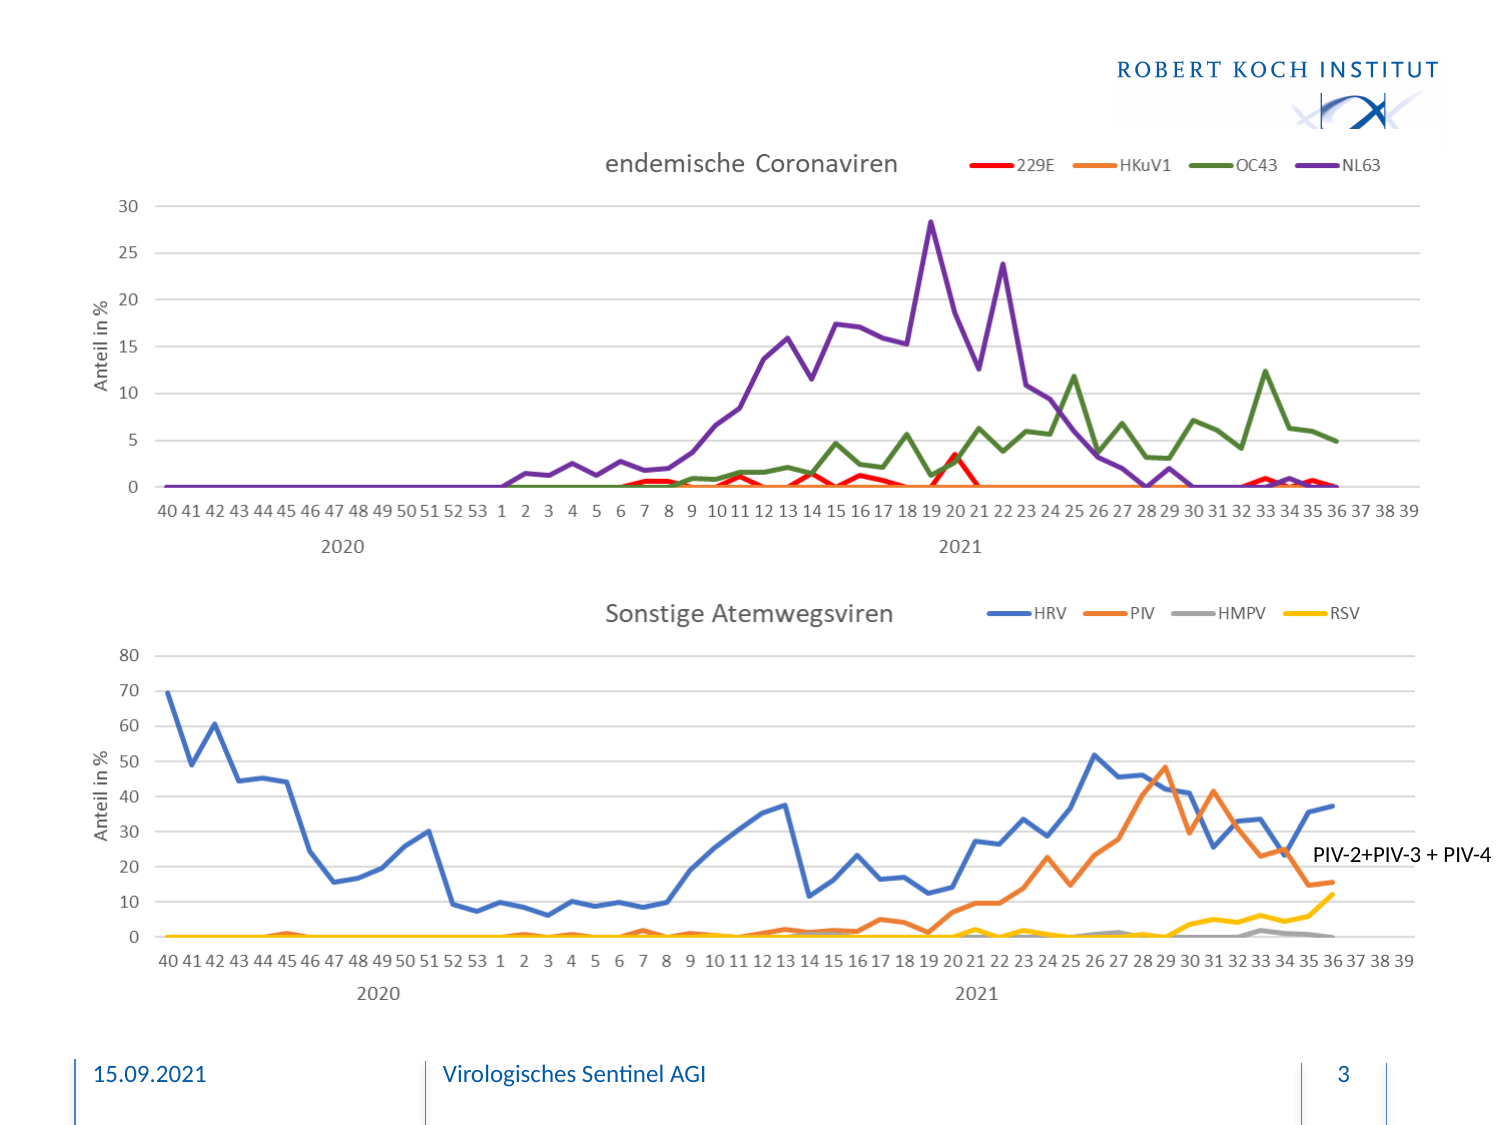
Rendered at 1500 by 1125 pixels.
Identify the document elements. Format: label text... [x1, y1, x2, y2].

picture [61, 53, 1447, 1031]
footer Virologisches Sentinel AGI [442, 1042, 1302, 1103]
slide_number 3 [1302, 1042, 1385, 1103]
text_box PIV-2+PIV-3 + PIV-4 [1443, 831, 1500, 874]
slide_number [92, 1042, 398, 1103]
